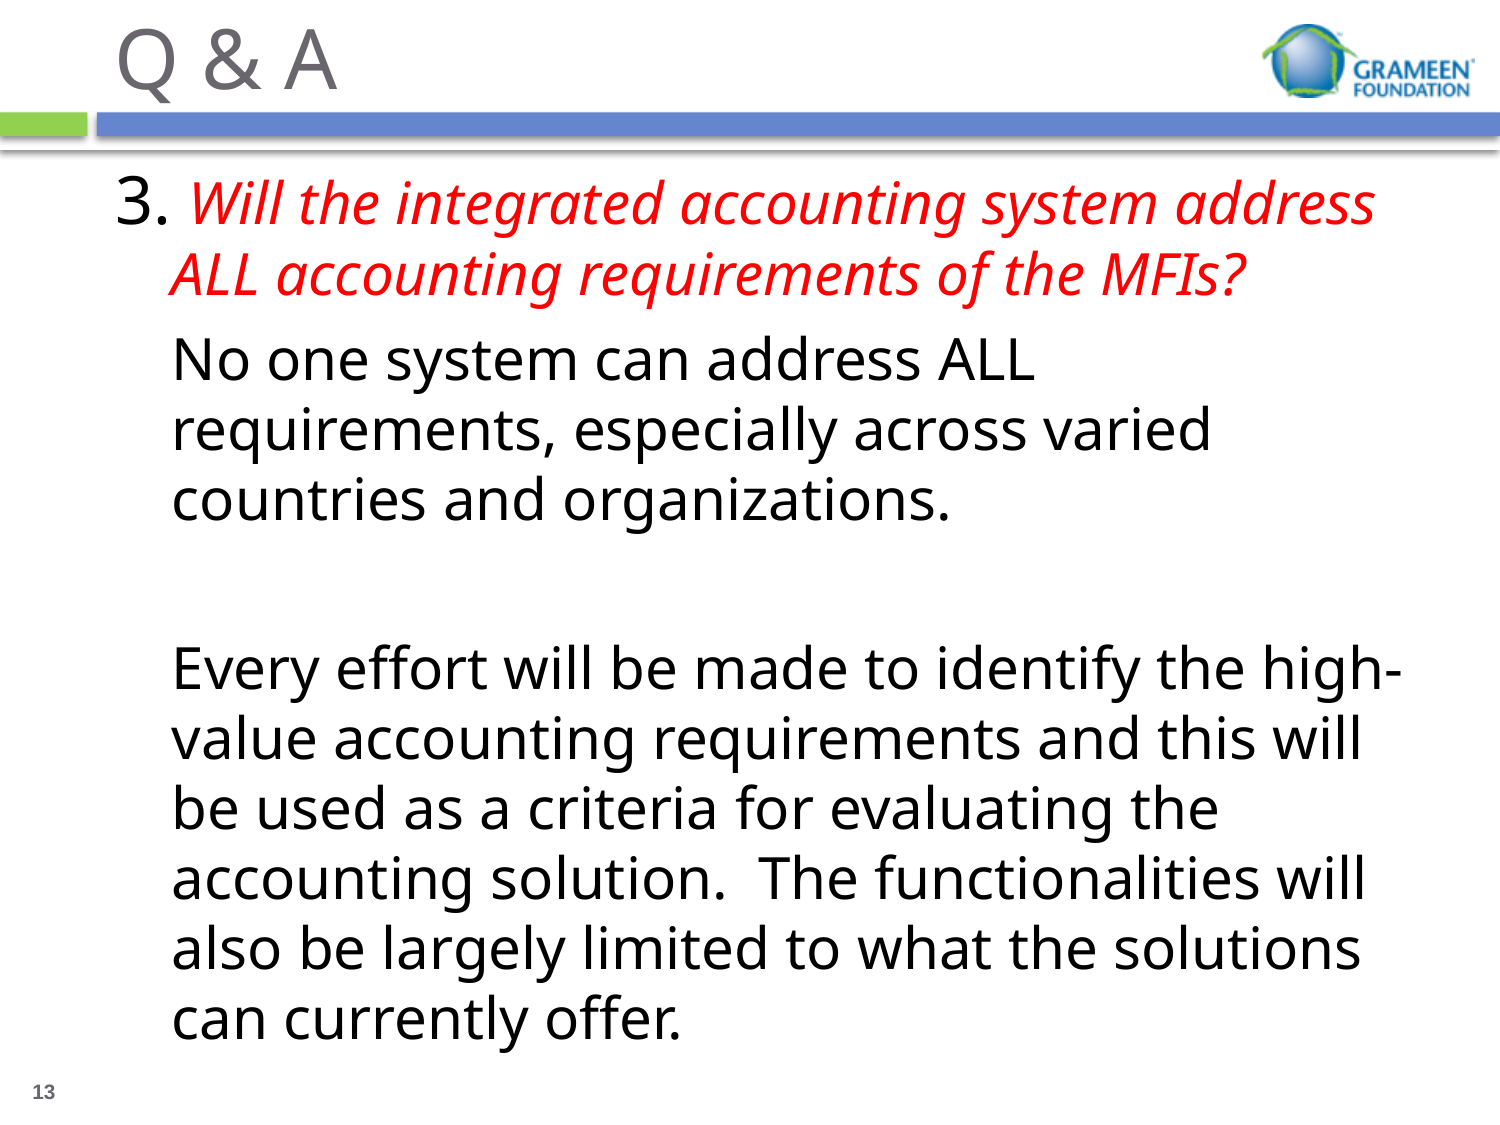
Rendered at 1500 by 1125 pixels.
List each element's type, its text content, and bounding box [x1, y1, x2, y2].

picture [1262, 24, 1475, 98]
title Q & A [99, 0, 1248, 113]
list 3. Will the integrated accounting system address ALL accounting requirements of the MFIs? No one system can address ALL requirements, especially across varied countries and organizations. Every effort will be made to identify the high-value accounting requirements and this will be used as a criteria for evaluating the accounting solution. The functionalities will also be largely limited to what the solutions can currently offer. [100, 149, 1439, 1001]
